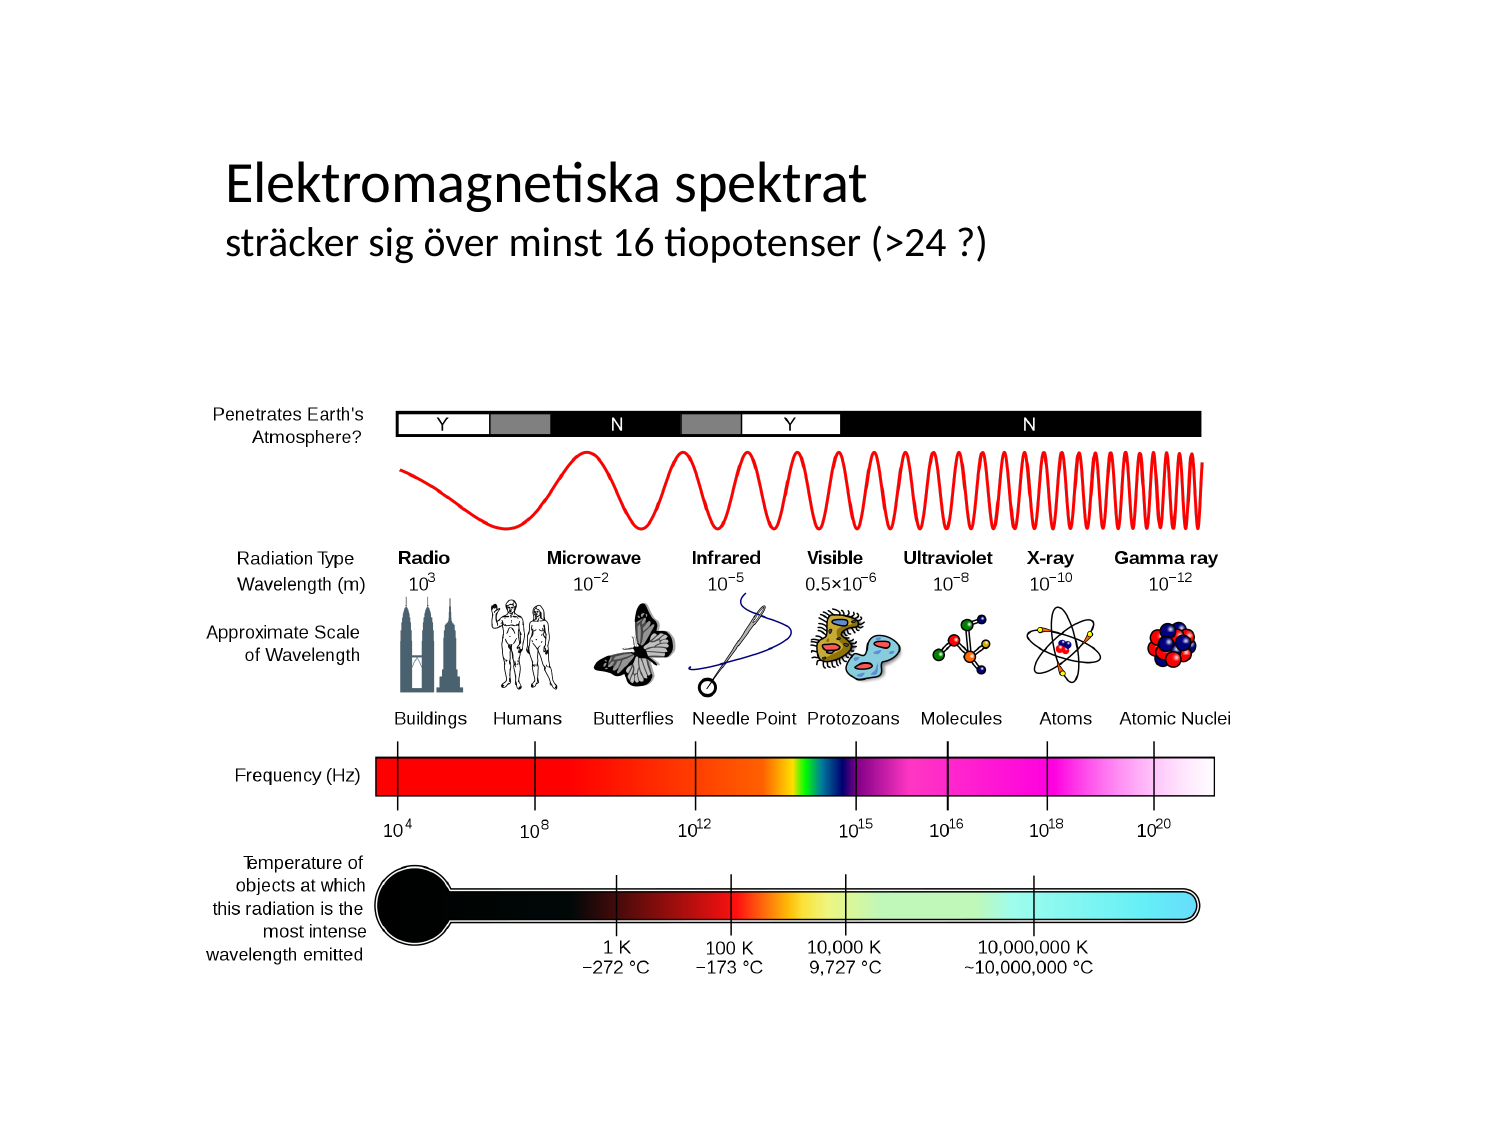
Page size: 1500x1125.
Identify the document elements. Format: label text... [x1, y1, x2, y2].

text_box Elektromagnetiska spektrat sträcker sig över minst 16 tiopotenser (>24 ?) [210, 137, 1014, 272]
picture [206, 396, 1239, 1009]
